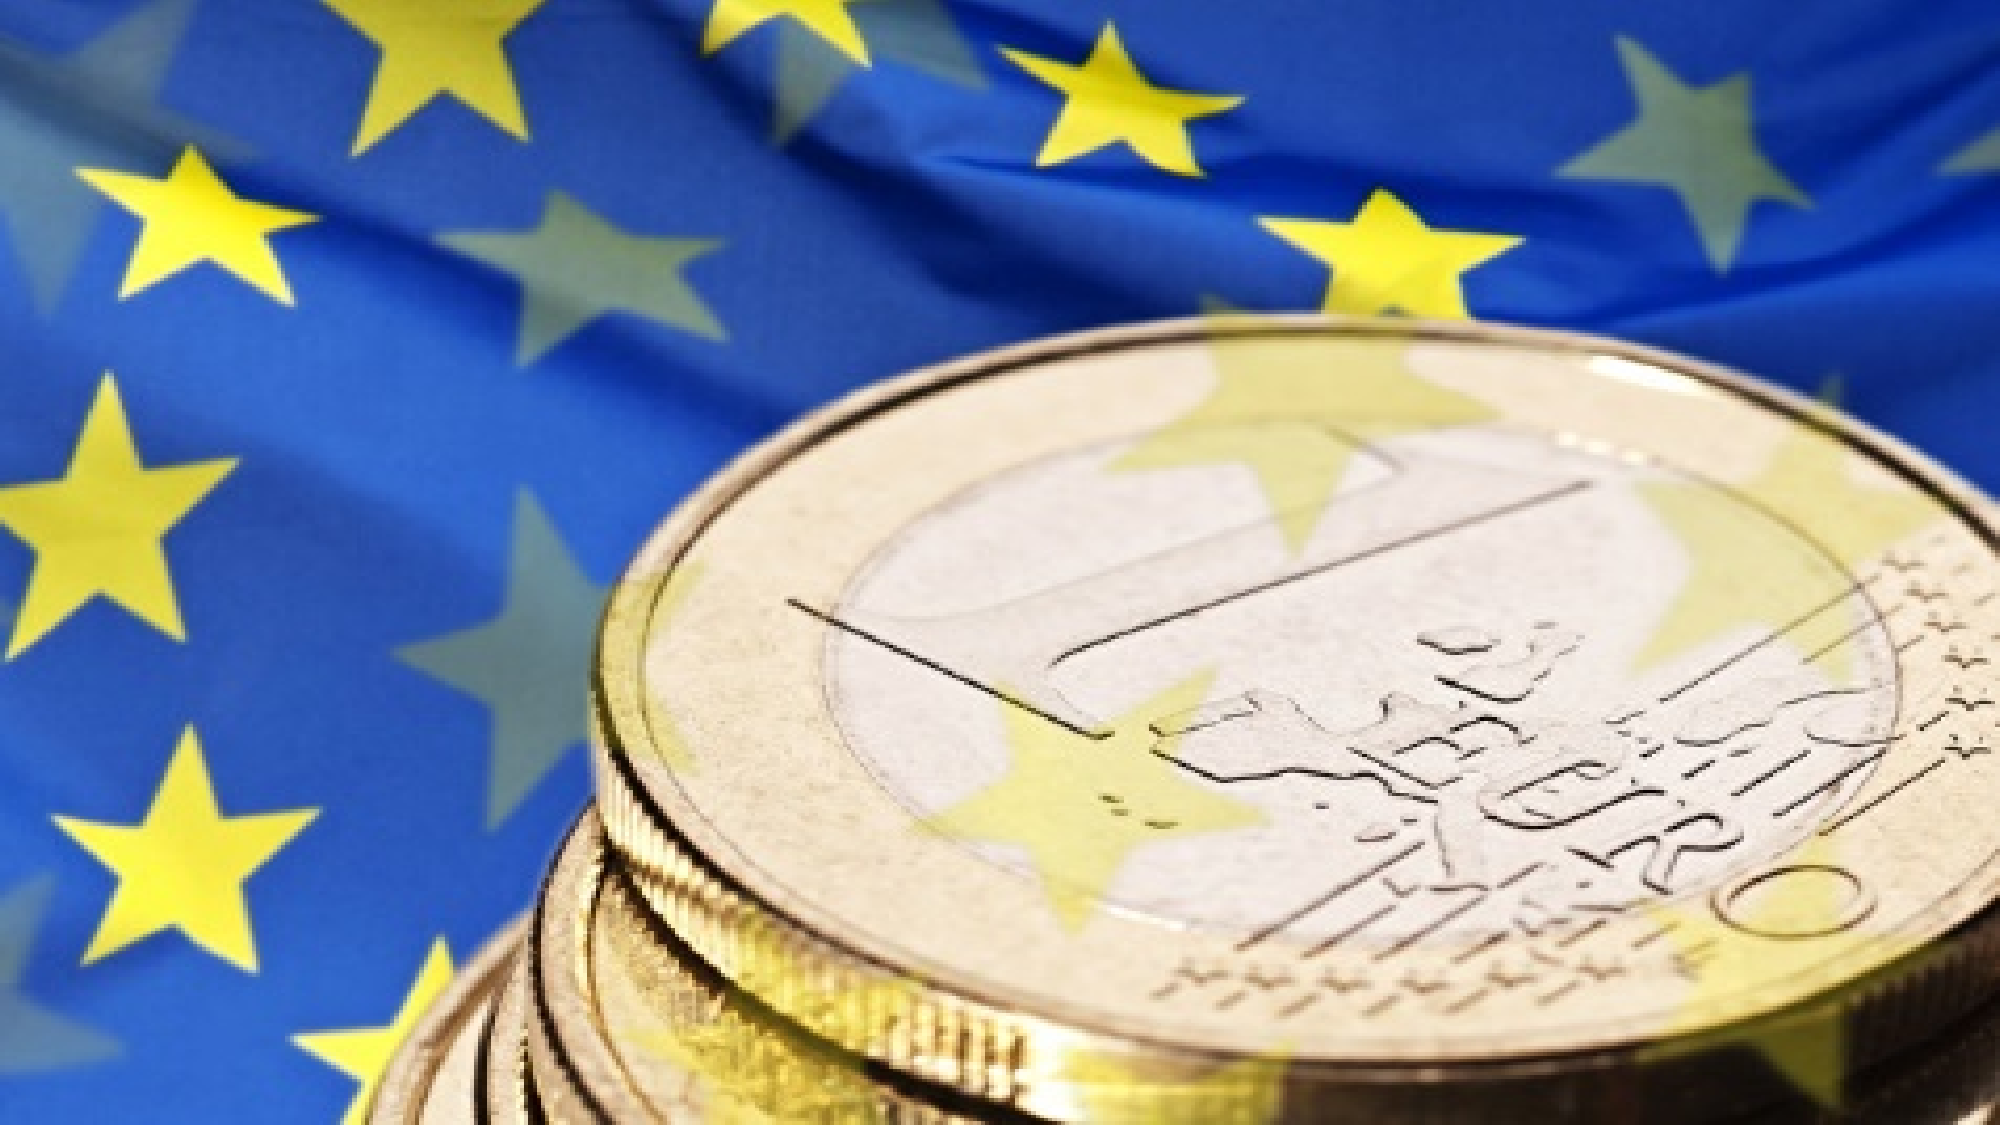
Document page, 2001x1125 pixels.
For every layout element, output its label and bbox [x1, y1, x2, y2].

list [0, 0, 2000, 1125]
